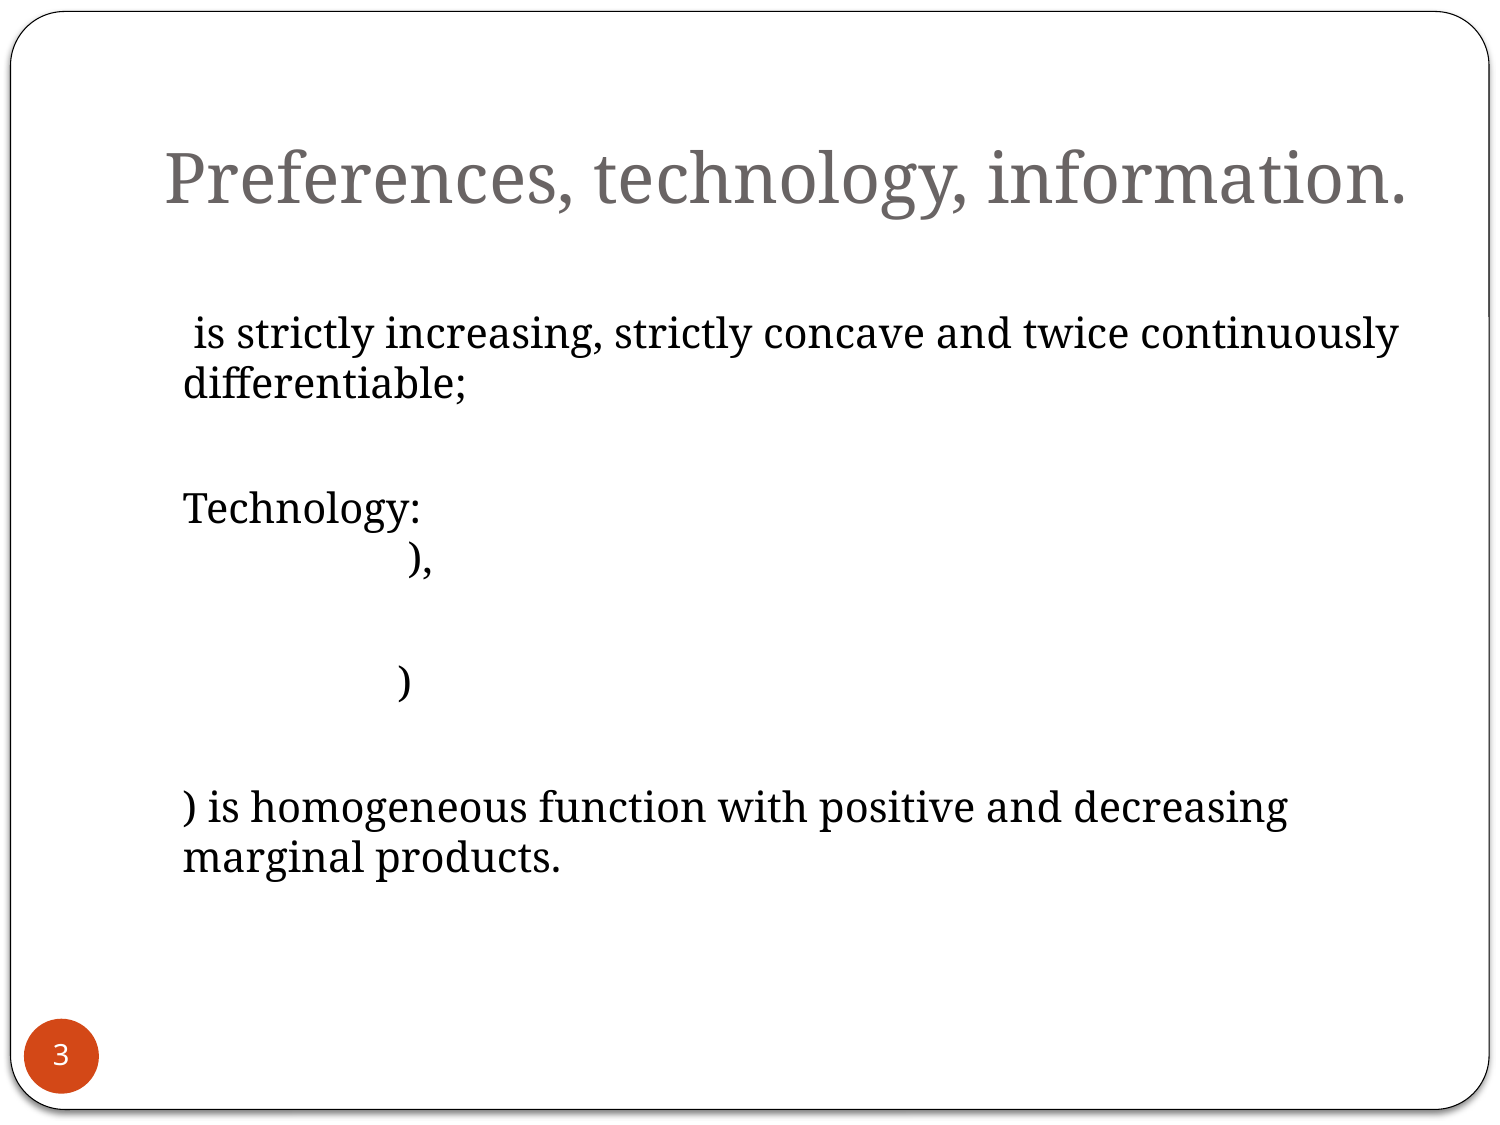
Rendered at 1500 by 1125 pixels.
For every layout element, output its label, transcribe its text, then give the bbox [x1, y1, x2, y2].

slide_number 3 [23, 1018, 99, 1094]
title Preferences, technology, information. [150, 45, 1425, 233]
